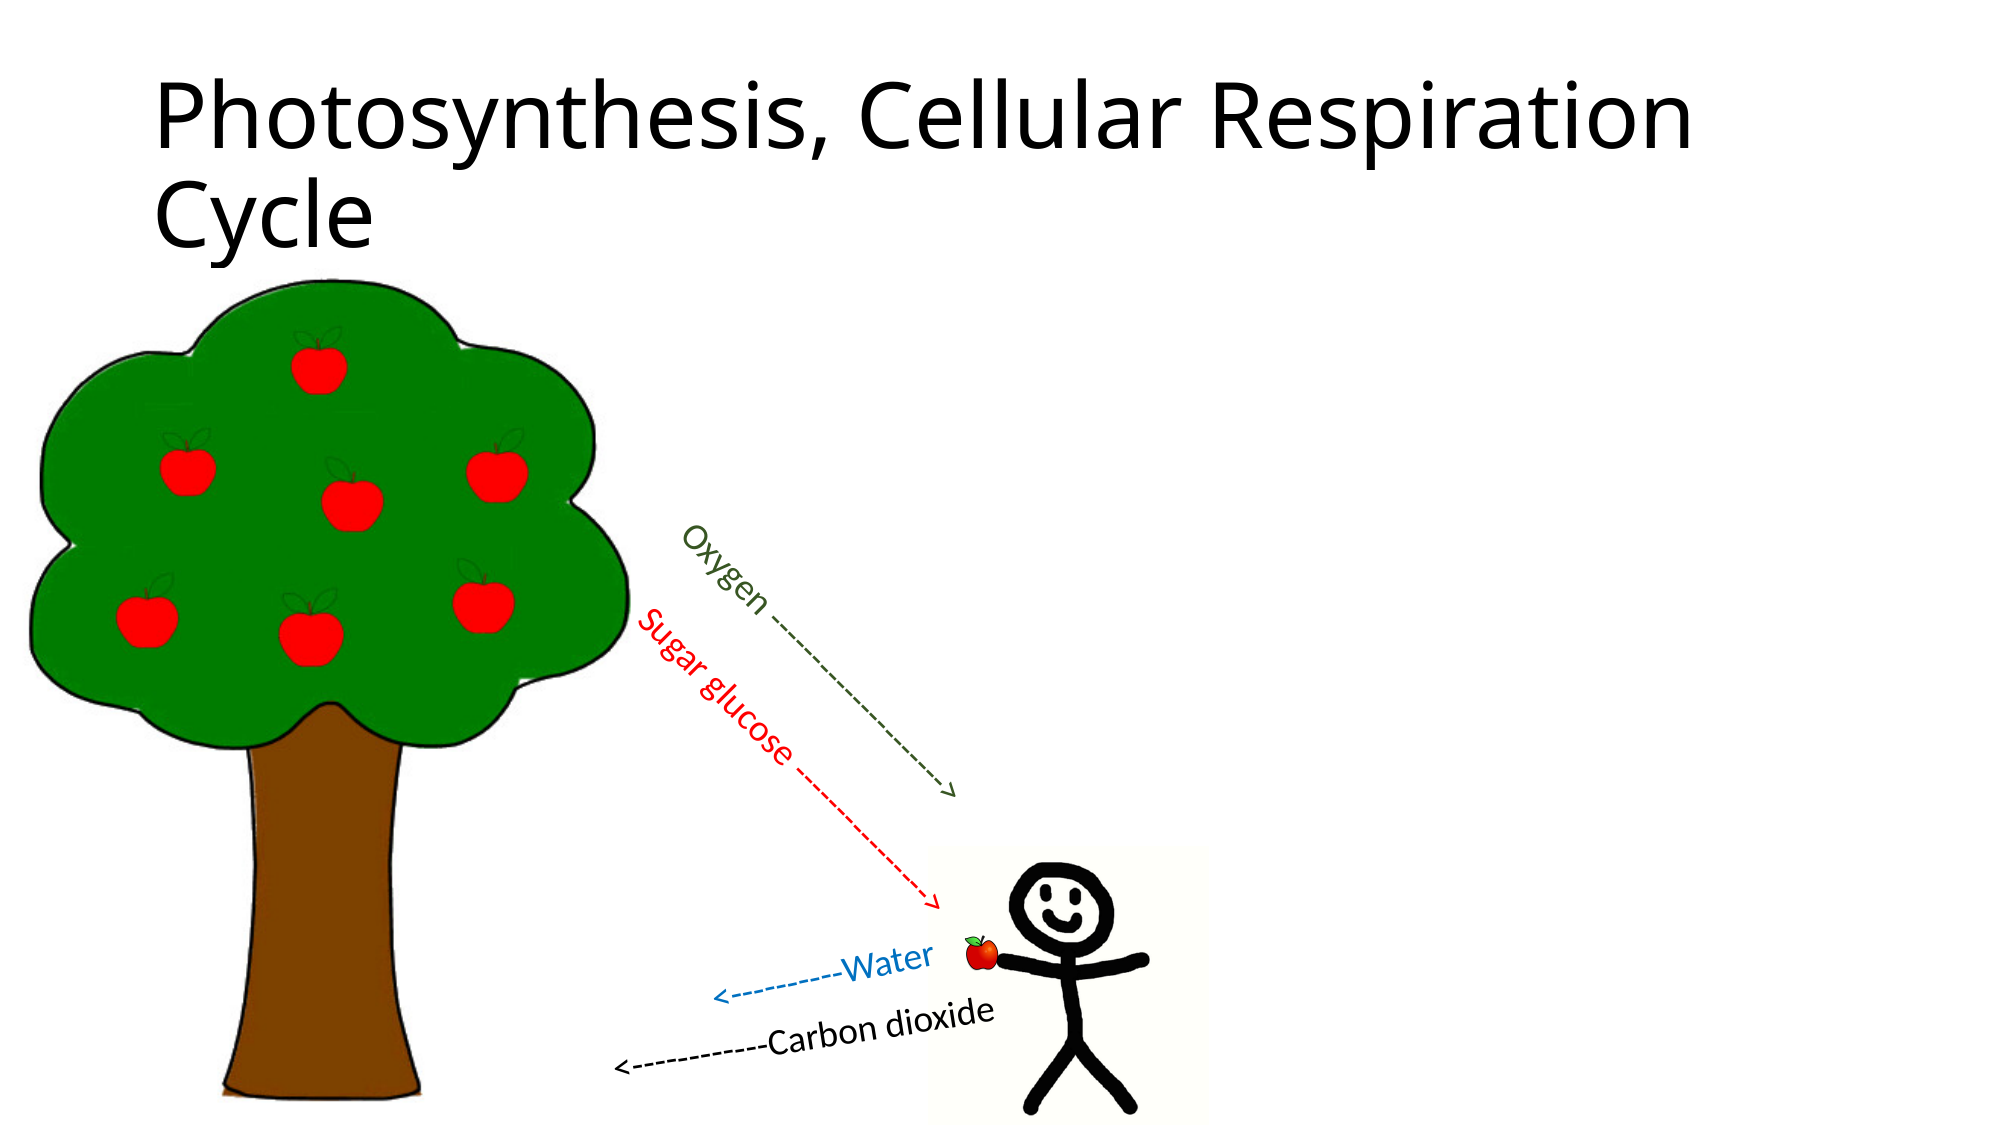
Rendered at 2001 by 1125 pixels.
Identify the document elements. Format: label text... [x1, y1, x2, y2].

picture [928, 846, 1209, 1125]
title Photosynthesis, Cellular Respiration Cycle [137, 59, 1863, 278]
text_box <----------Water [690, 920, 928, 1021]
text_box Sugar glucose ----------------> [649, 579, 928, 923]
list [0, 268, 649, 1125]
text_box Oxygen ---------------------> [657, 495, 1018, 846]
text_box <------------Carbon dioxide [649, 985, 928, 1091]
